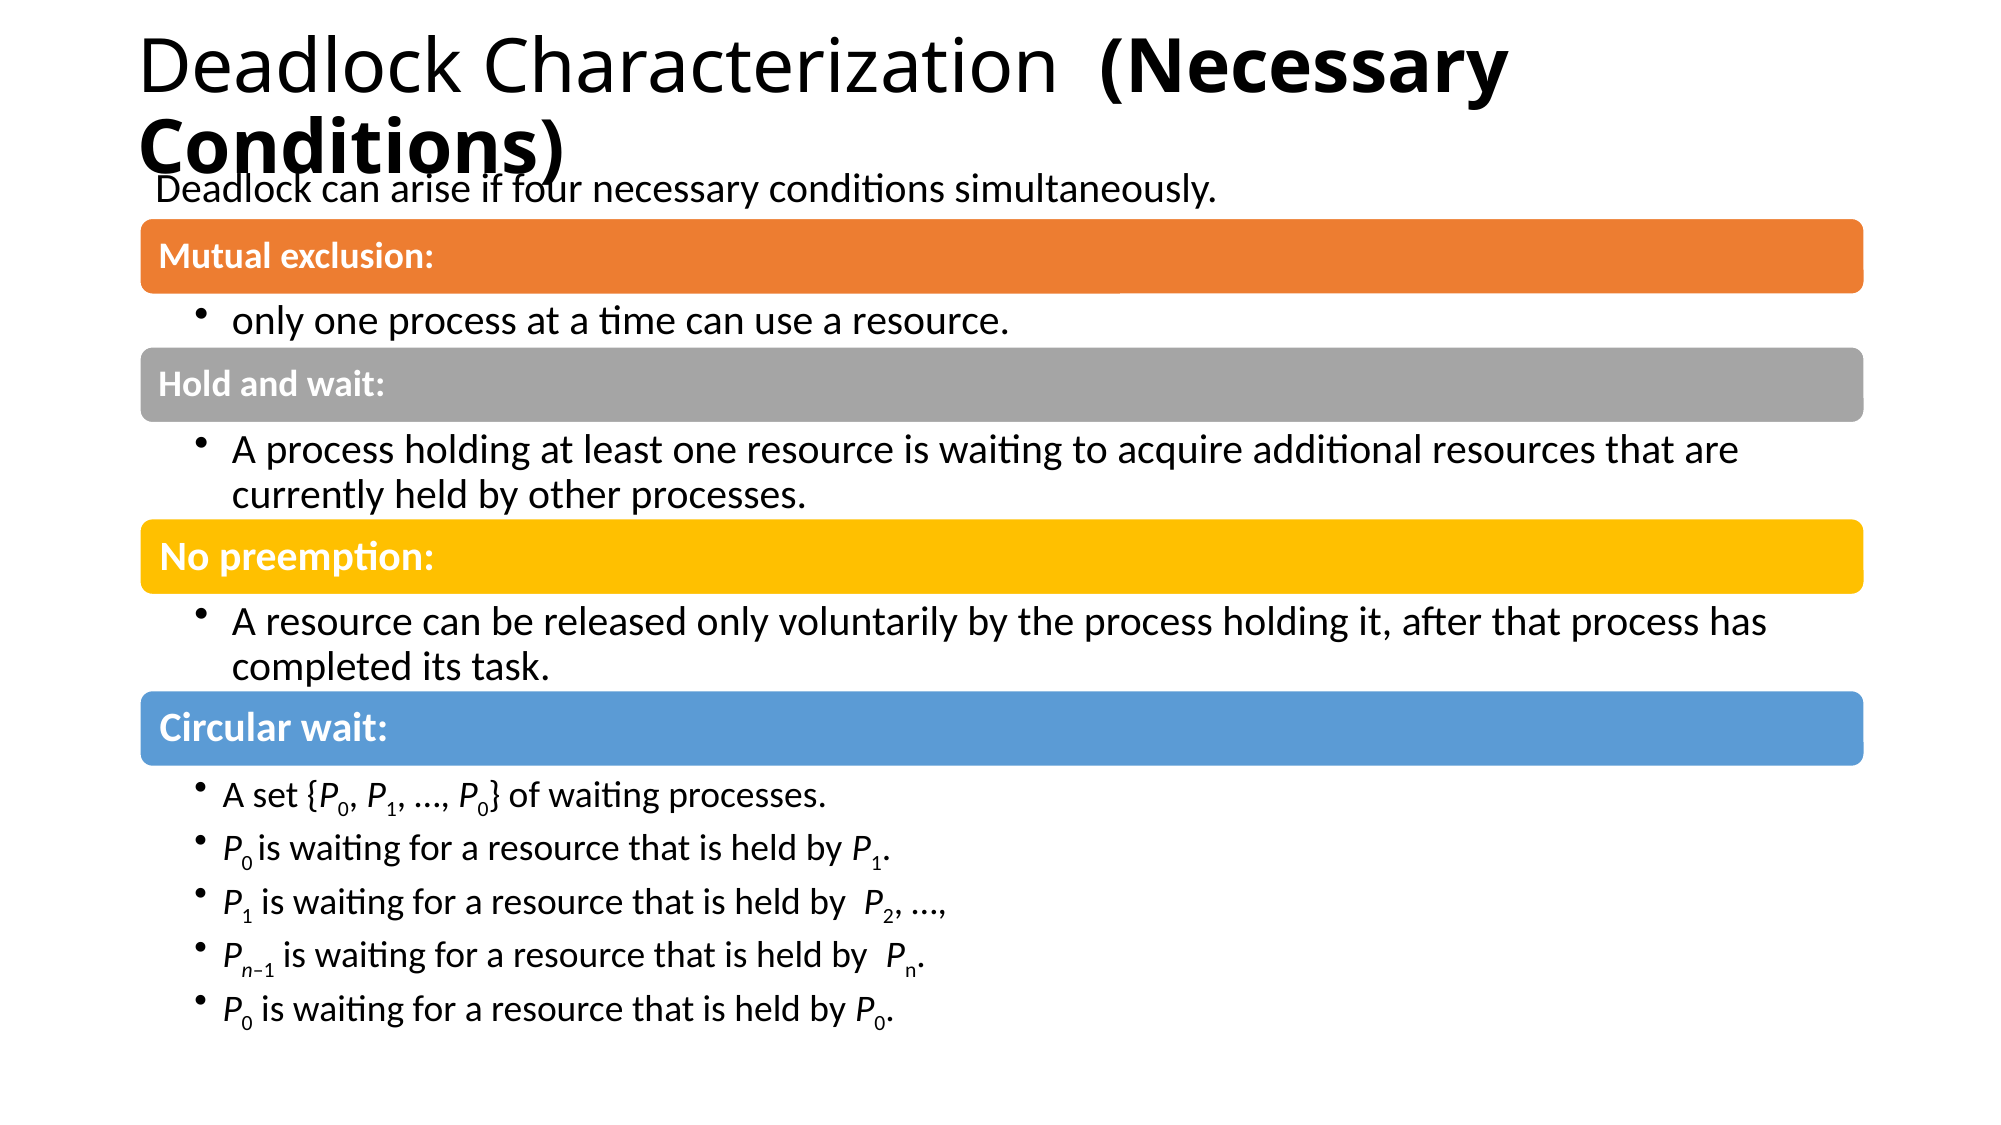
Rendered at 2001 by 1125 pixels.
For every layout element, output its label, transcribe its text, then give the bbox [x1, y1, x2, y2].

title Deadlock Characterization (Necessary Conditions) [122, 0, 1848, 218]
list Deadlock can arise if four necessary conditions simultaneously. [140, 158, 1896, 895]
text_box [139, 217, 1865, 1016]
